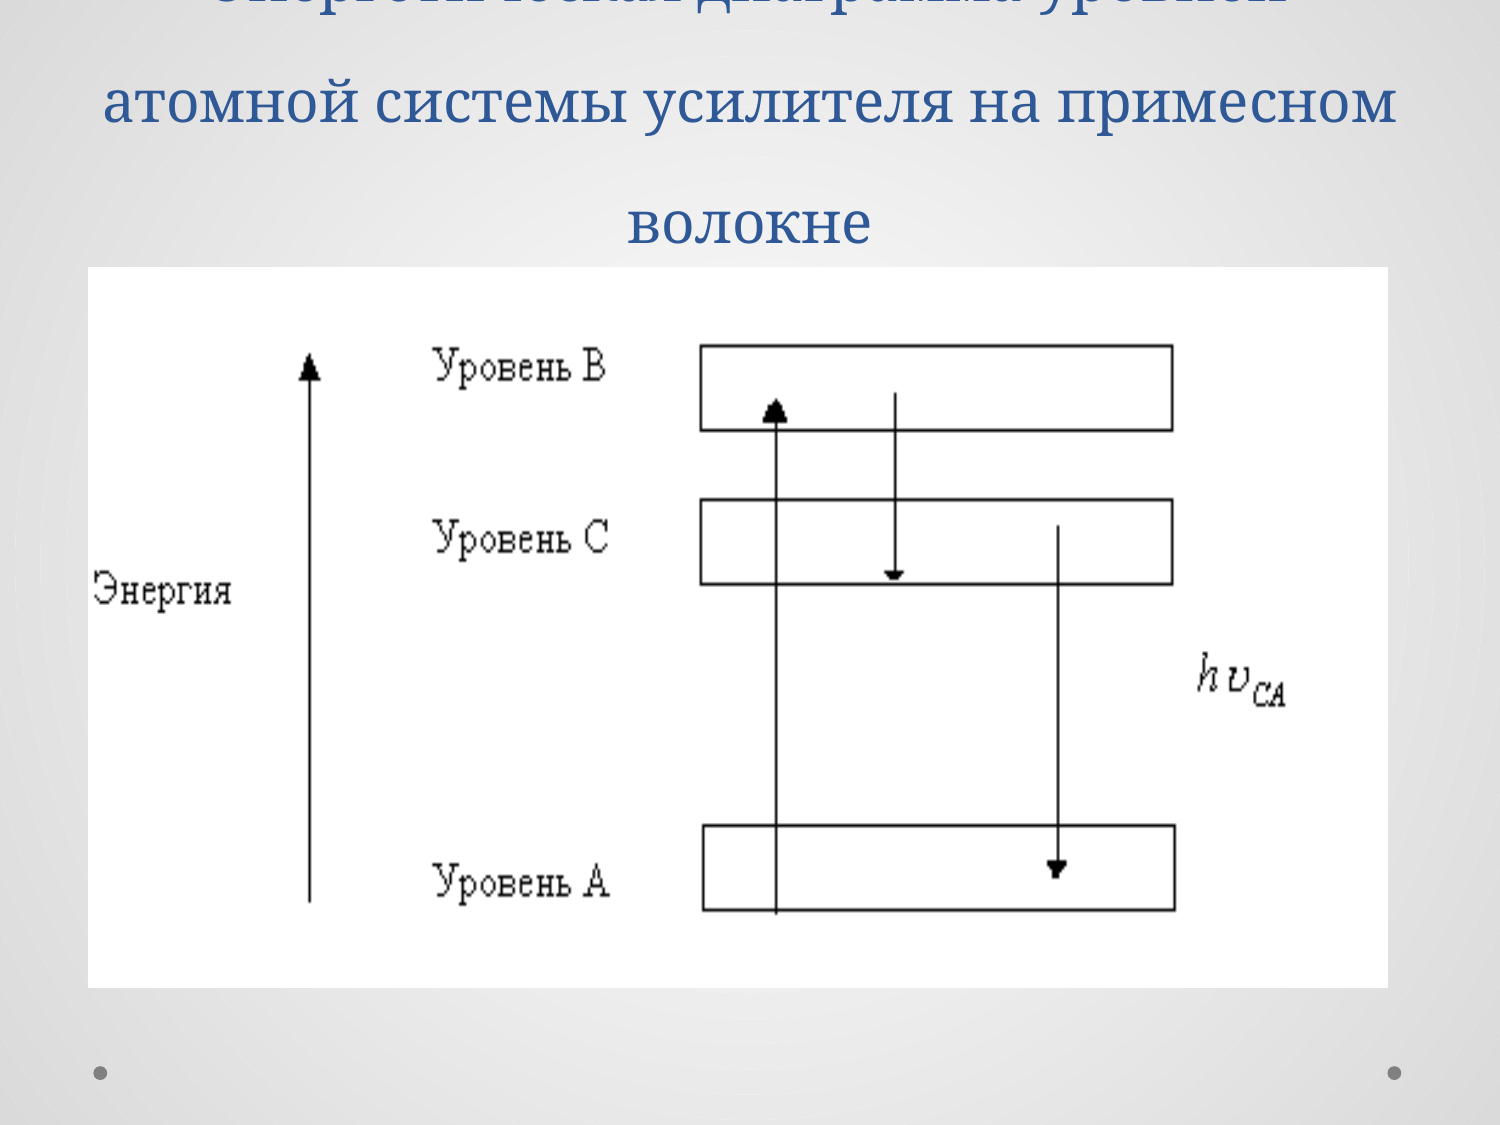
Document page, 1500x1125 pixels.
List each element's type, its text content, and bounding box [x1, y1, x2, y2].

title Энергетическая диаграмма уровней атомной системы усилителя на примесном волокне [75, 0, 1425, 263]
picture [88, 266, 1389, 988]
